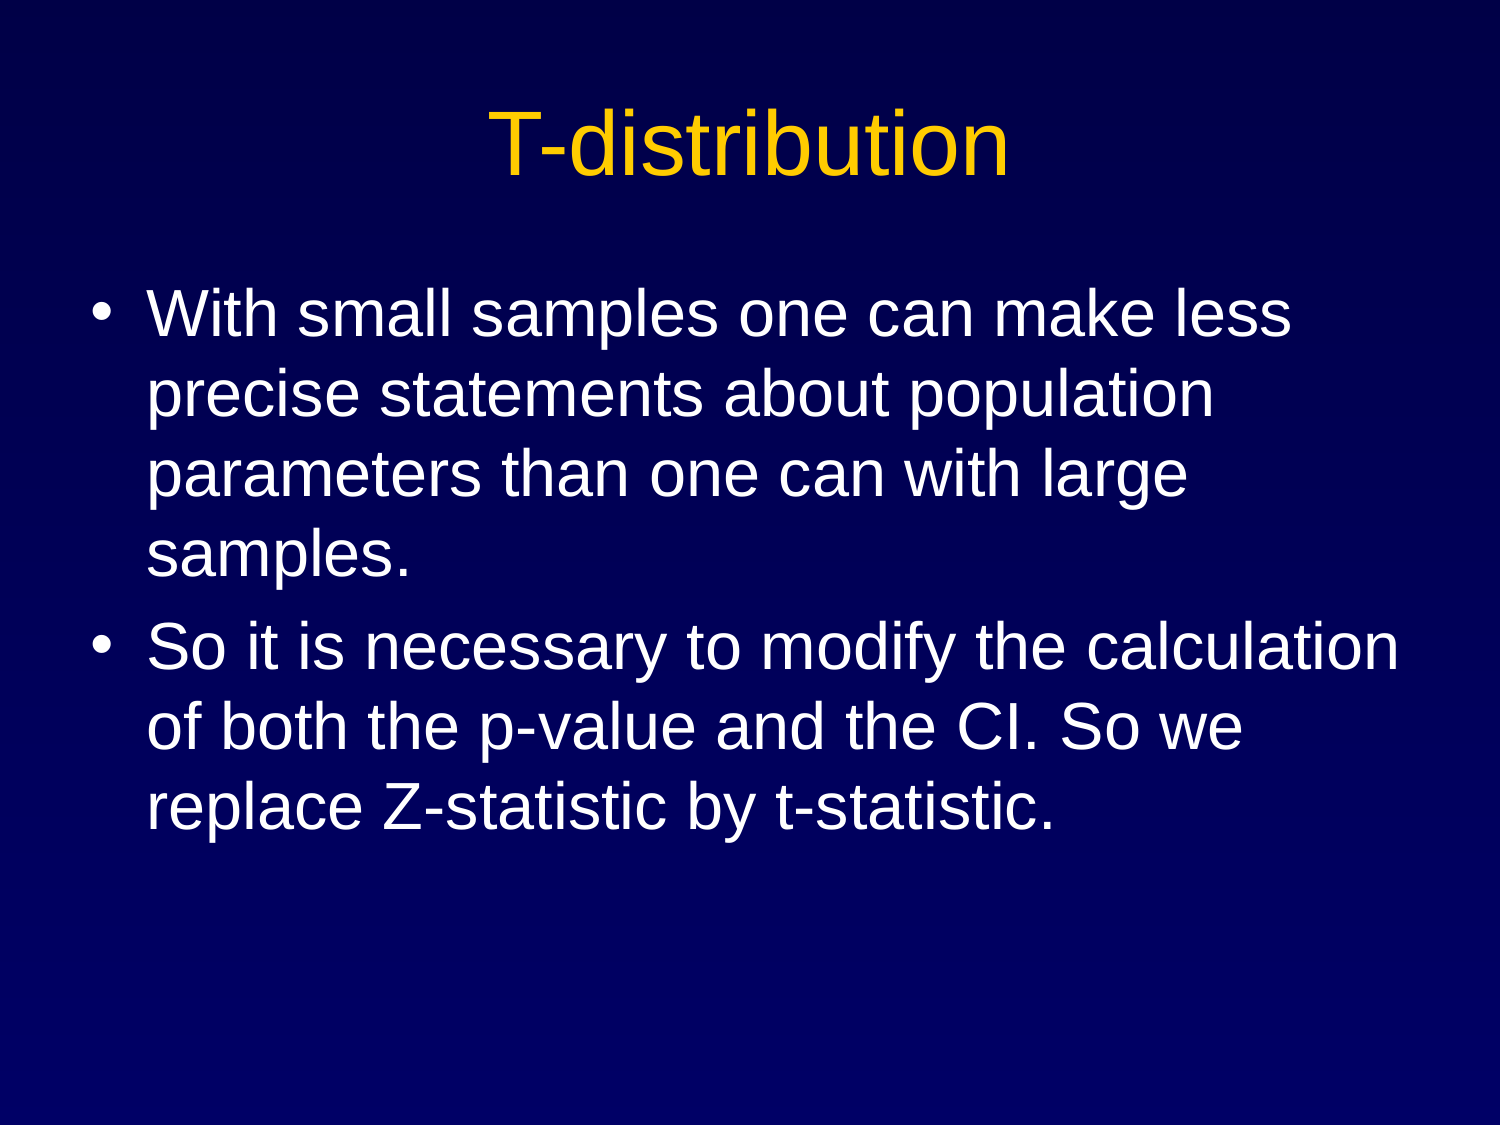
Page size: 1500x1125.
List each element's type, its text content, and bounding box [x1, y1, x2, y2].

list With small samples one can make less precise statements about population parameters than one can with large samples. So it is necessary to modify the calculation of both the p-value and the CI. So we replace Z-statistic by t-statistic. [75, 262, 1425, 1005]
title T-distribution [75, 45, 1425, 233]
